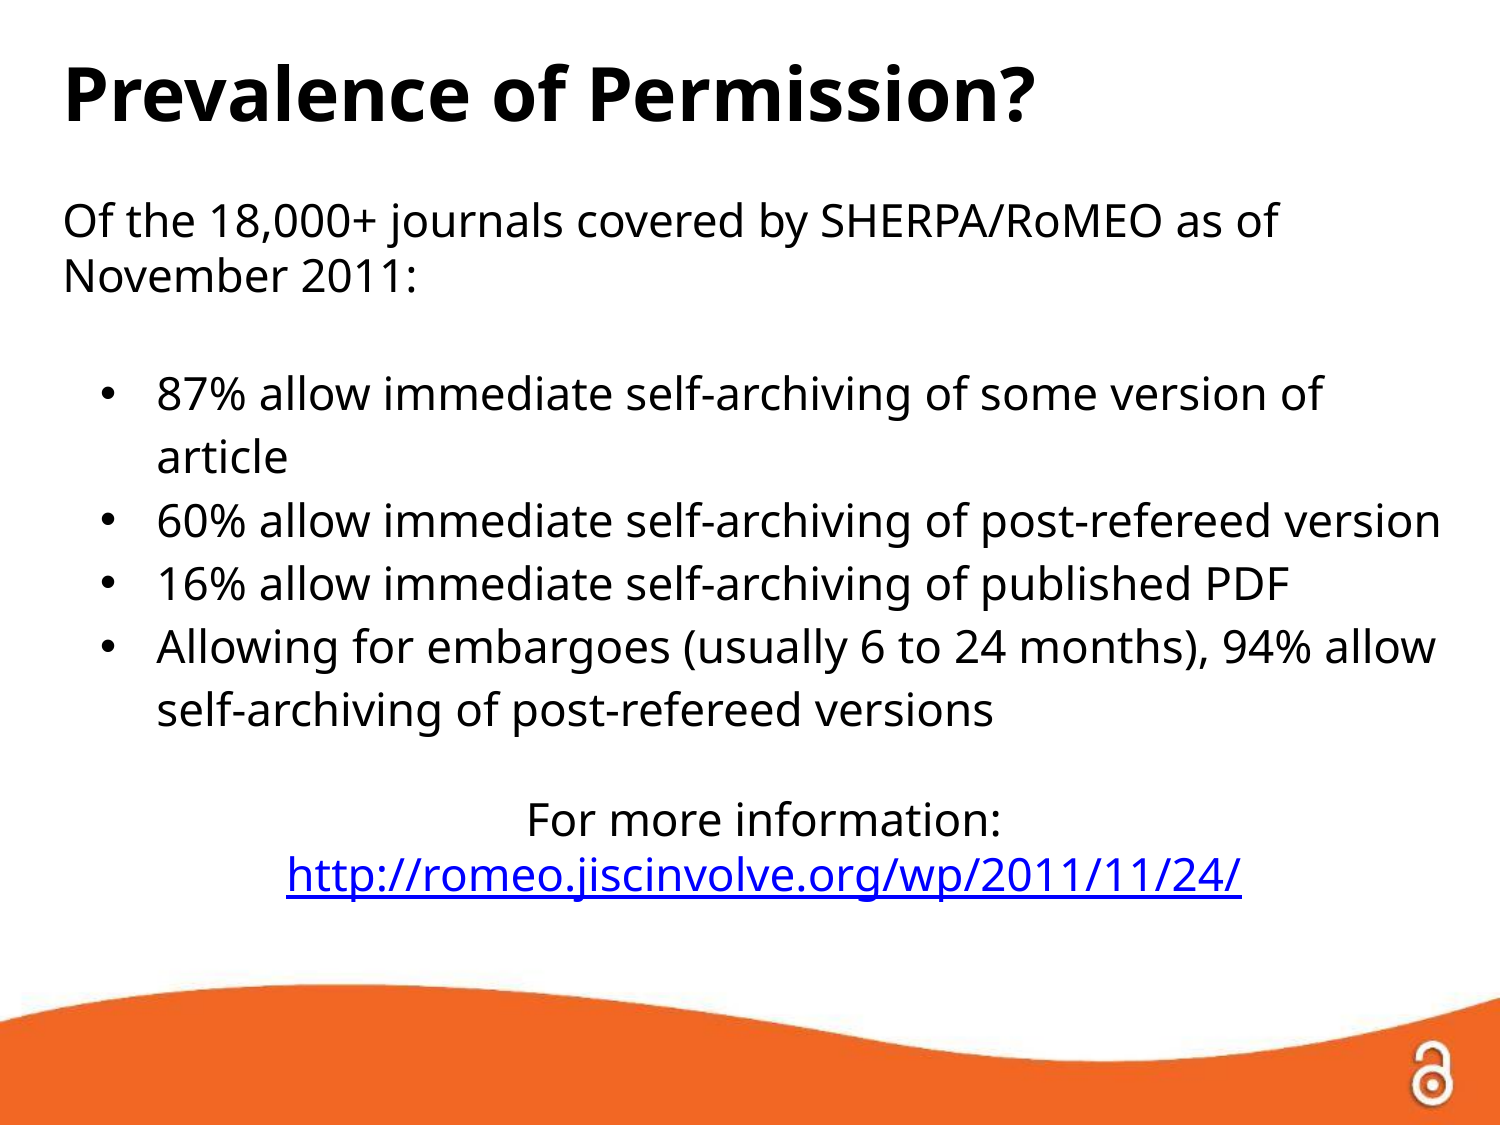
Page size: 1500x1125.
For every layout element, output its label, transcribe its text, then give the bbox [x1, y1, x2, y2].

text_box [0, 0, 1500, 1125]
text_box Prevalence of Permission? Of the 18,000+ journals covered by SHERPA/RoMEO as of November 2011: 87% allow immediate self-archiving of some version of article 60% allow immediate self-archiving of post-refereed version 16% allow immediate self-archiving of published PDF Allowing for embargoes (usually 6 to 24 months), 94% allow self-archiving of post-refereed versions For more information: http://romeo.jiscinvolve.org/wp/2011/11/24/ [56, 40, 1472, 915]
